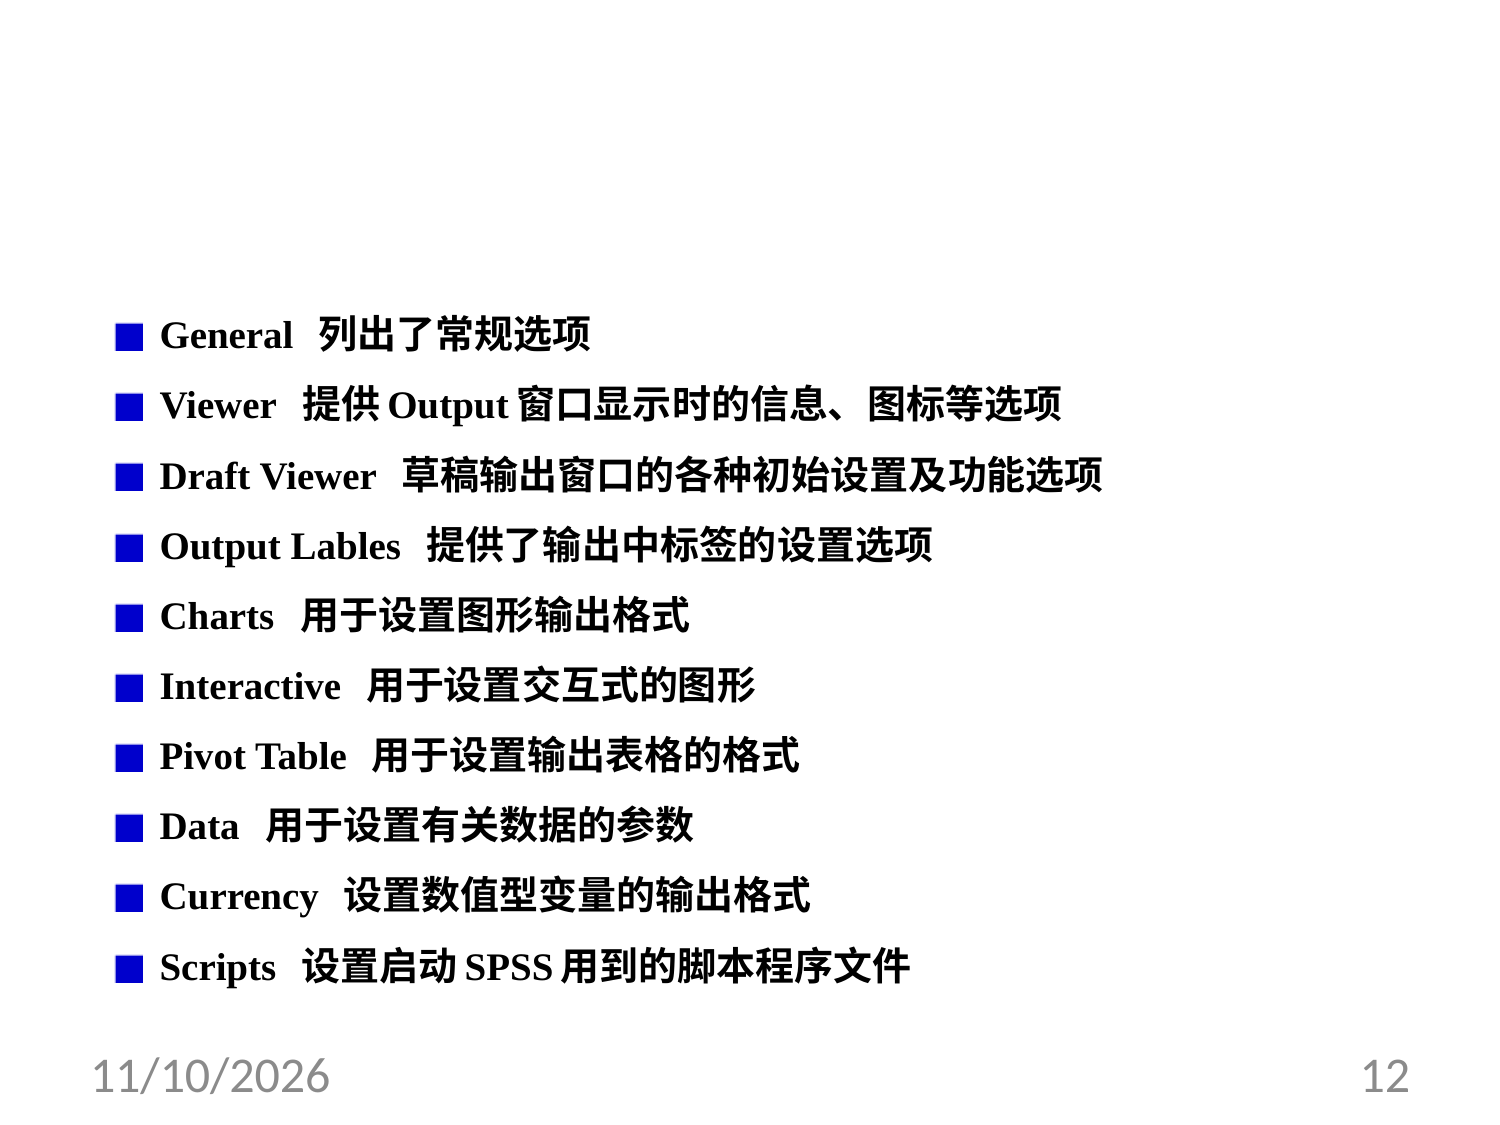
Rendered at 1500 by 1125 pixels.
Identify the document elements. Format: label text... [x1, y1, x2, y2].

picture [107, 806, 143, 842]
picture [107, 736, 143, 772]
picture [107, 666, 143, 702]
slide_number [75, 1042, 425, 1103]
picture [107, 596, 143, 632]
picture [107, 947, 143, 983]
picture [107, 455, 143, 491]
picture [107, 526, 143, 562]
slide_number 12 [1074, 1042, 1425, 1103]
picture [107, 876, 143, 912]
list General 列出了常规选项 Viewer 提供Output窗口显示时的信息、图标等选项 Draft Viewer 草稿输出窗口的各种初始设置及功能选项 Output Lables 提供了输出中标签的设置选项 Charts 用于设置图形输出格式 Interactive 用于设置交互式的图形 Pivot Table 用于设置输出表格的格式 Data 用于设置有关数据的参数 Currency 设置数值型变量的输出格式 Scripts 设置启动SPSS用到的脚本程序文件 [92, 278, 1406, 1000]
picture [107, 385, 143, 421]
picture [107, 315, 143, 351]
